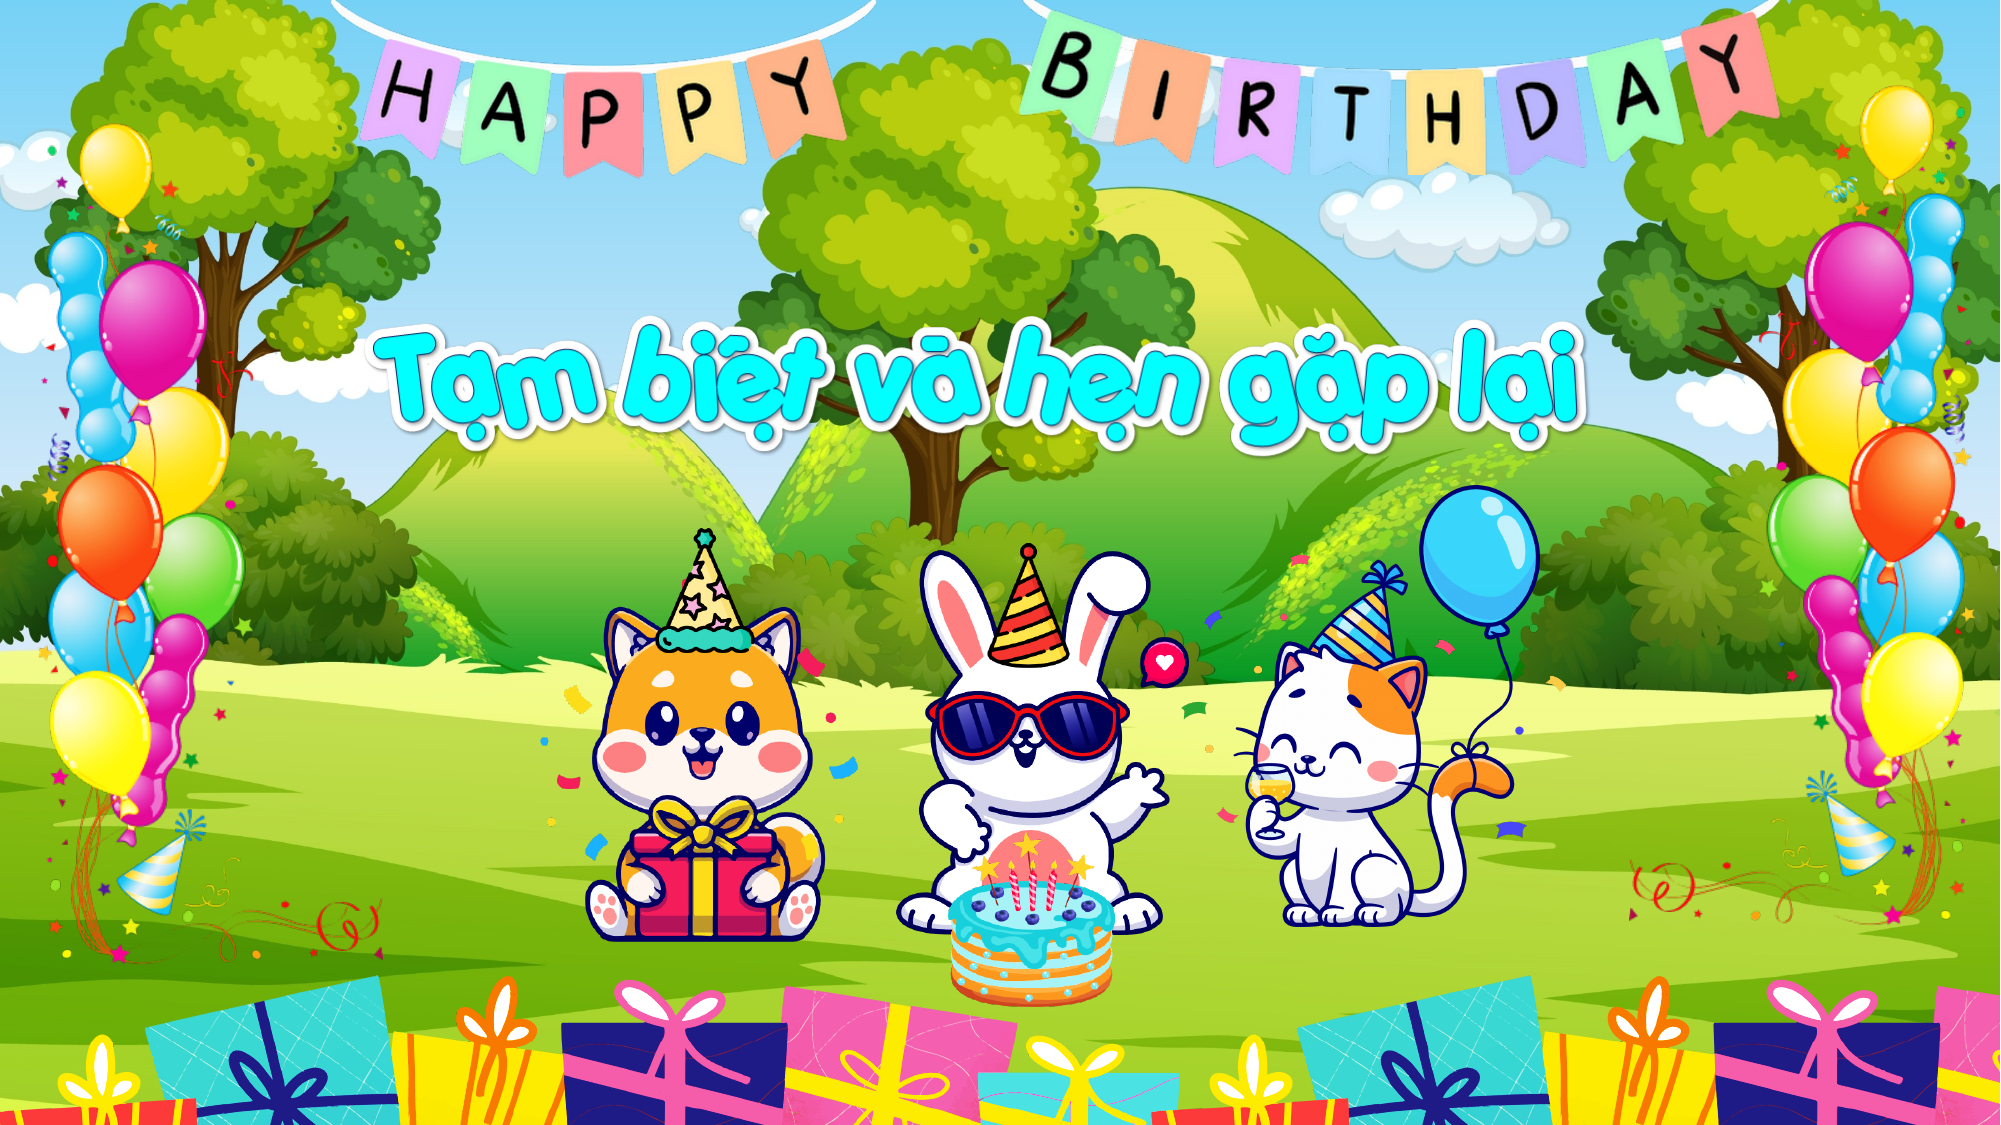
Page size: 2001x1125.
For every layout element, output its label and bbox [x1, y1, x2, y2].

text_box [540, 590, 858, 943]
picture [0, 0, 2000, 1125]
text_box [896, 590, 1188, 1007]
